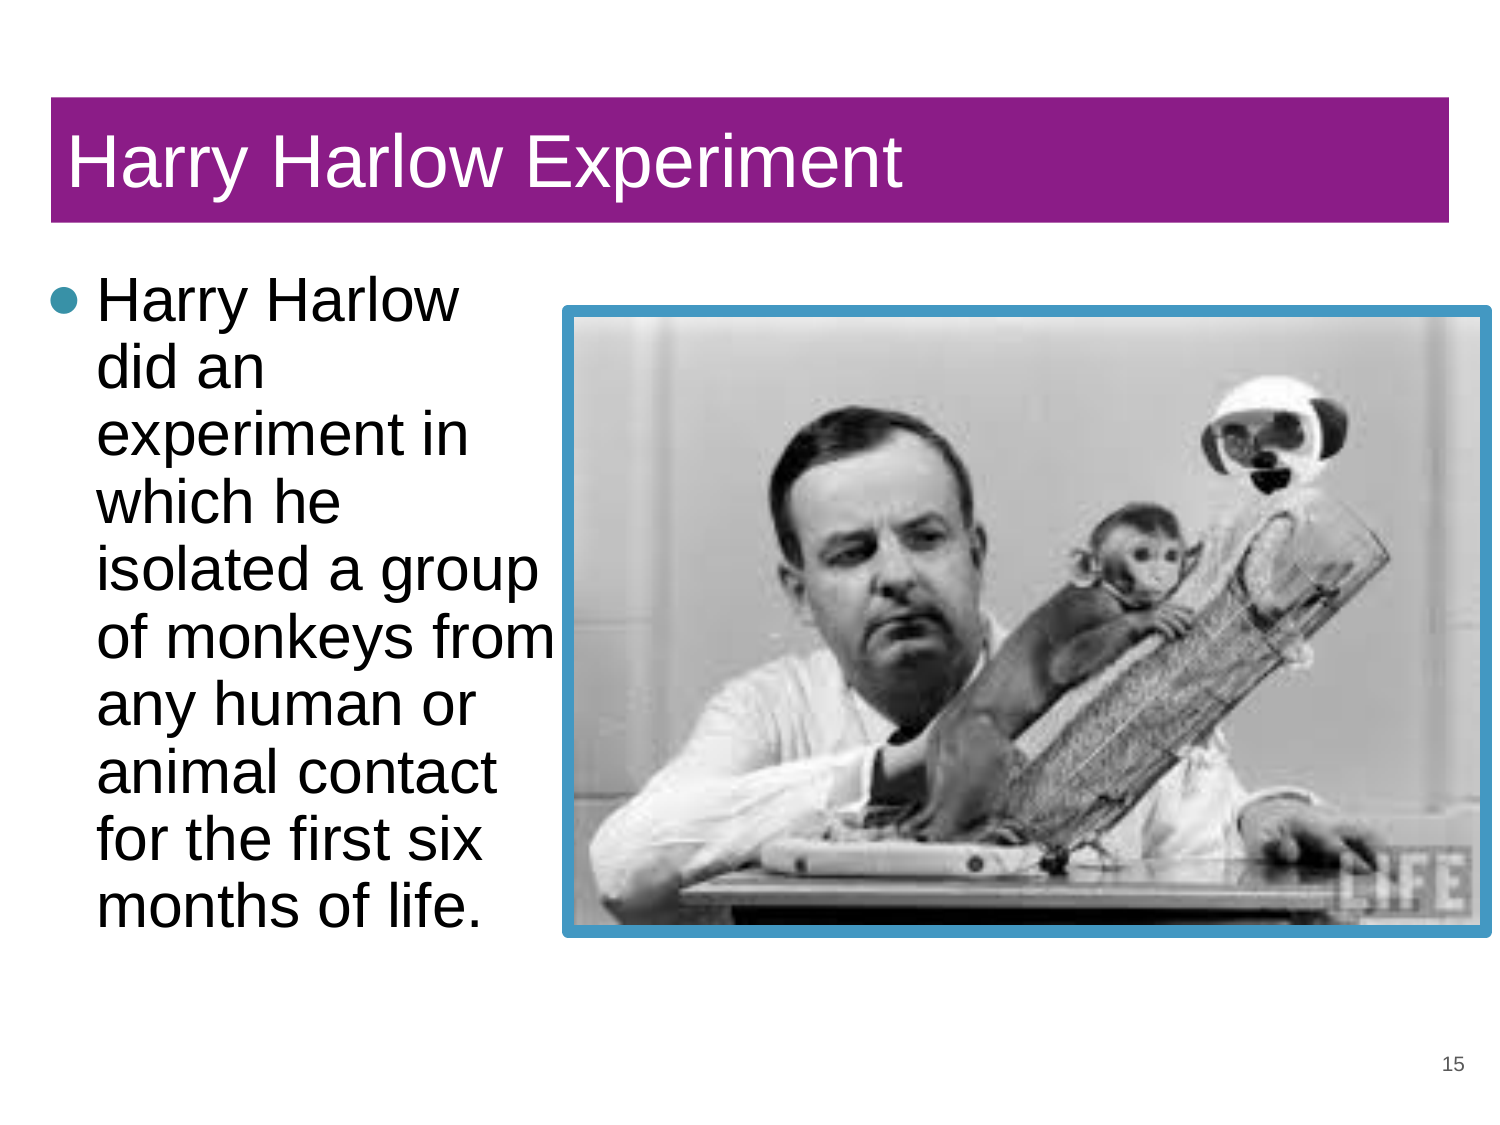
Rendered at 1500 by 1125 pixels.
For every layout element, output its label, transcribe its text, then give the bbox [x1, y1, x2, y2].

title Harry Harlow Experiment [51, 97, 1449, 223]
slide_number ‹#› [1389, 1019, 1480, 1106]
picture [574, 317, 1480, 926]
list Harry Harlow did an experiment in which he isolated a group of monkeys from any human or animal contact for the first six months of life. [21, 252, 575, 1000]
